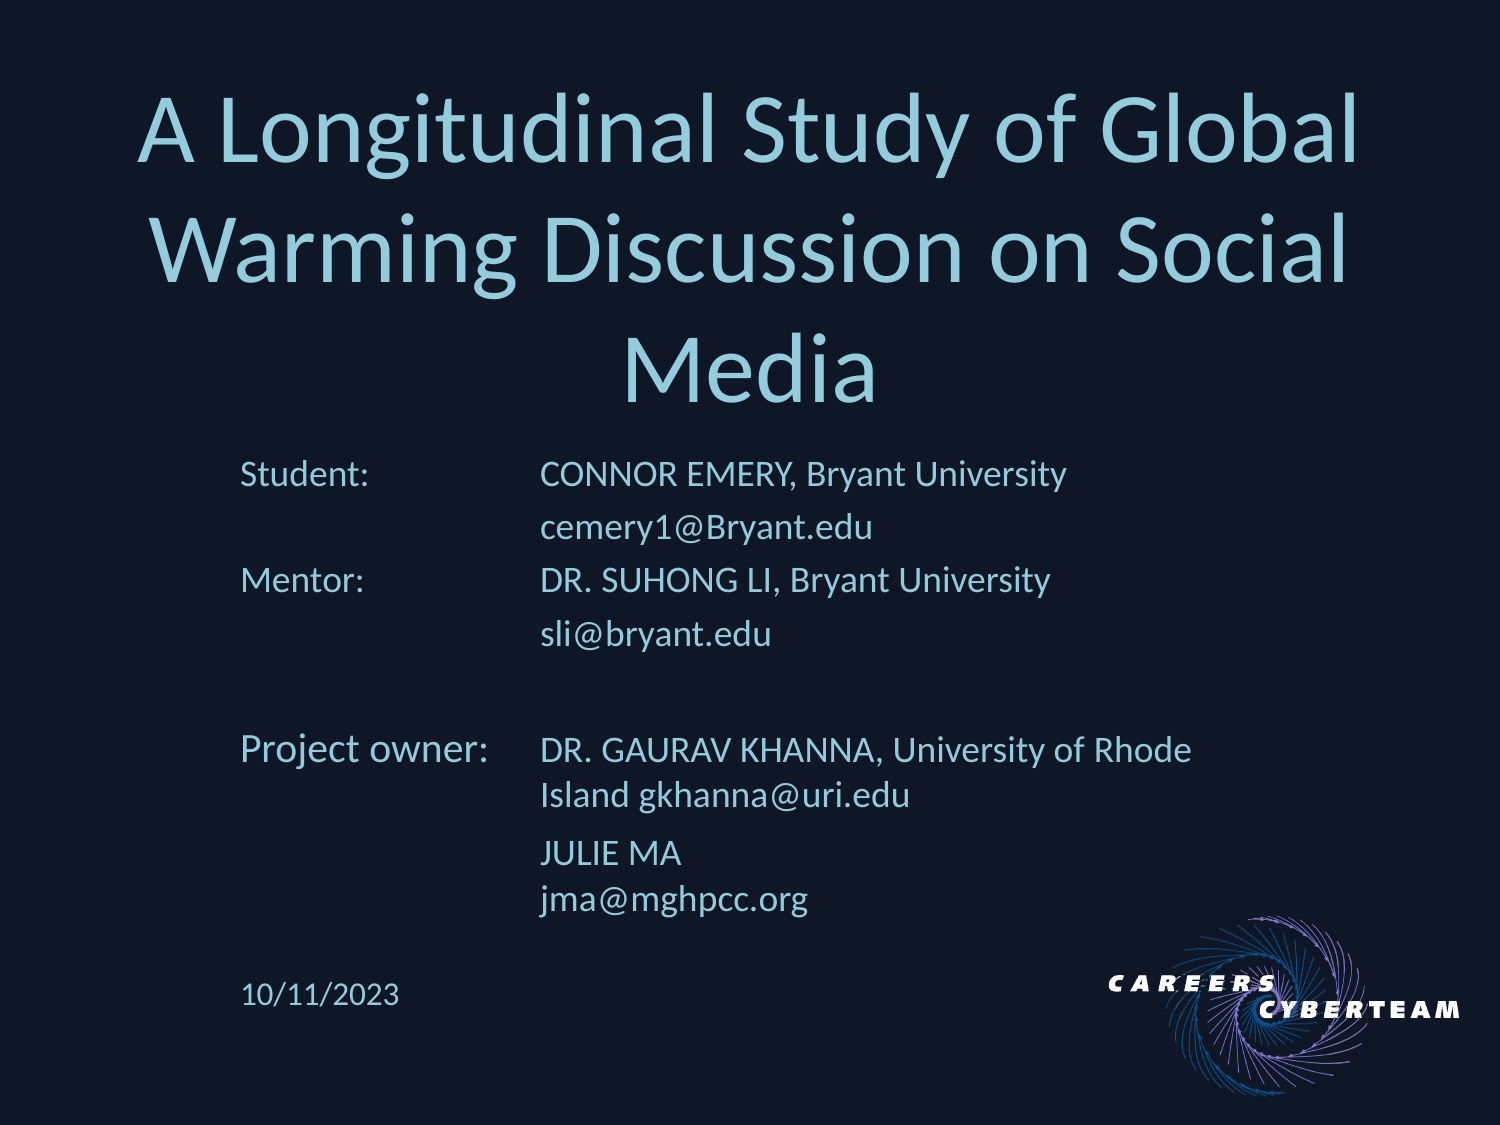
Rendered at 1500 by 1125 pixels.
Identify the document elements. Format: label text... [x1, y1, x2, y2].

title A Longitudinal Study of Global Warming Discussion on Social Media [112, 155, 1388, 397]
subtitle Student: CONNOR EMERY, Bryant University cemery1@Bryant.edu Mentor: DR. SUHONG LI, Bryant University sli@bryant.edu Project owner: DR. GAURAV KHANNA, University of Rhode Island gkhanna@uri.edu​ JULIE MA jma@mghpcc.org 10/11/2023 [225, 441, 1275, 729]
picture [1062, 912, 1471, 1100]
